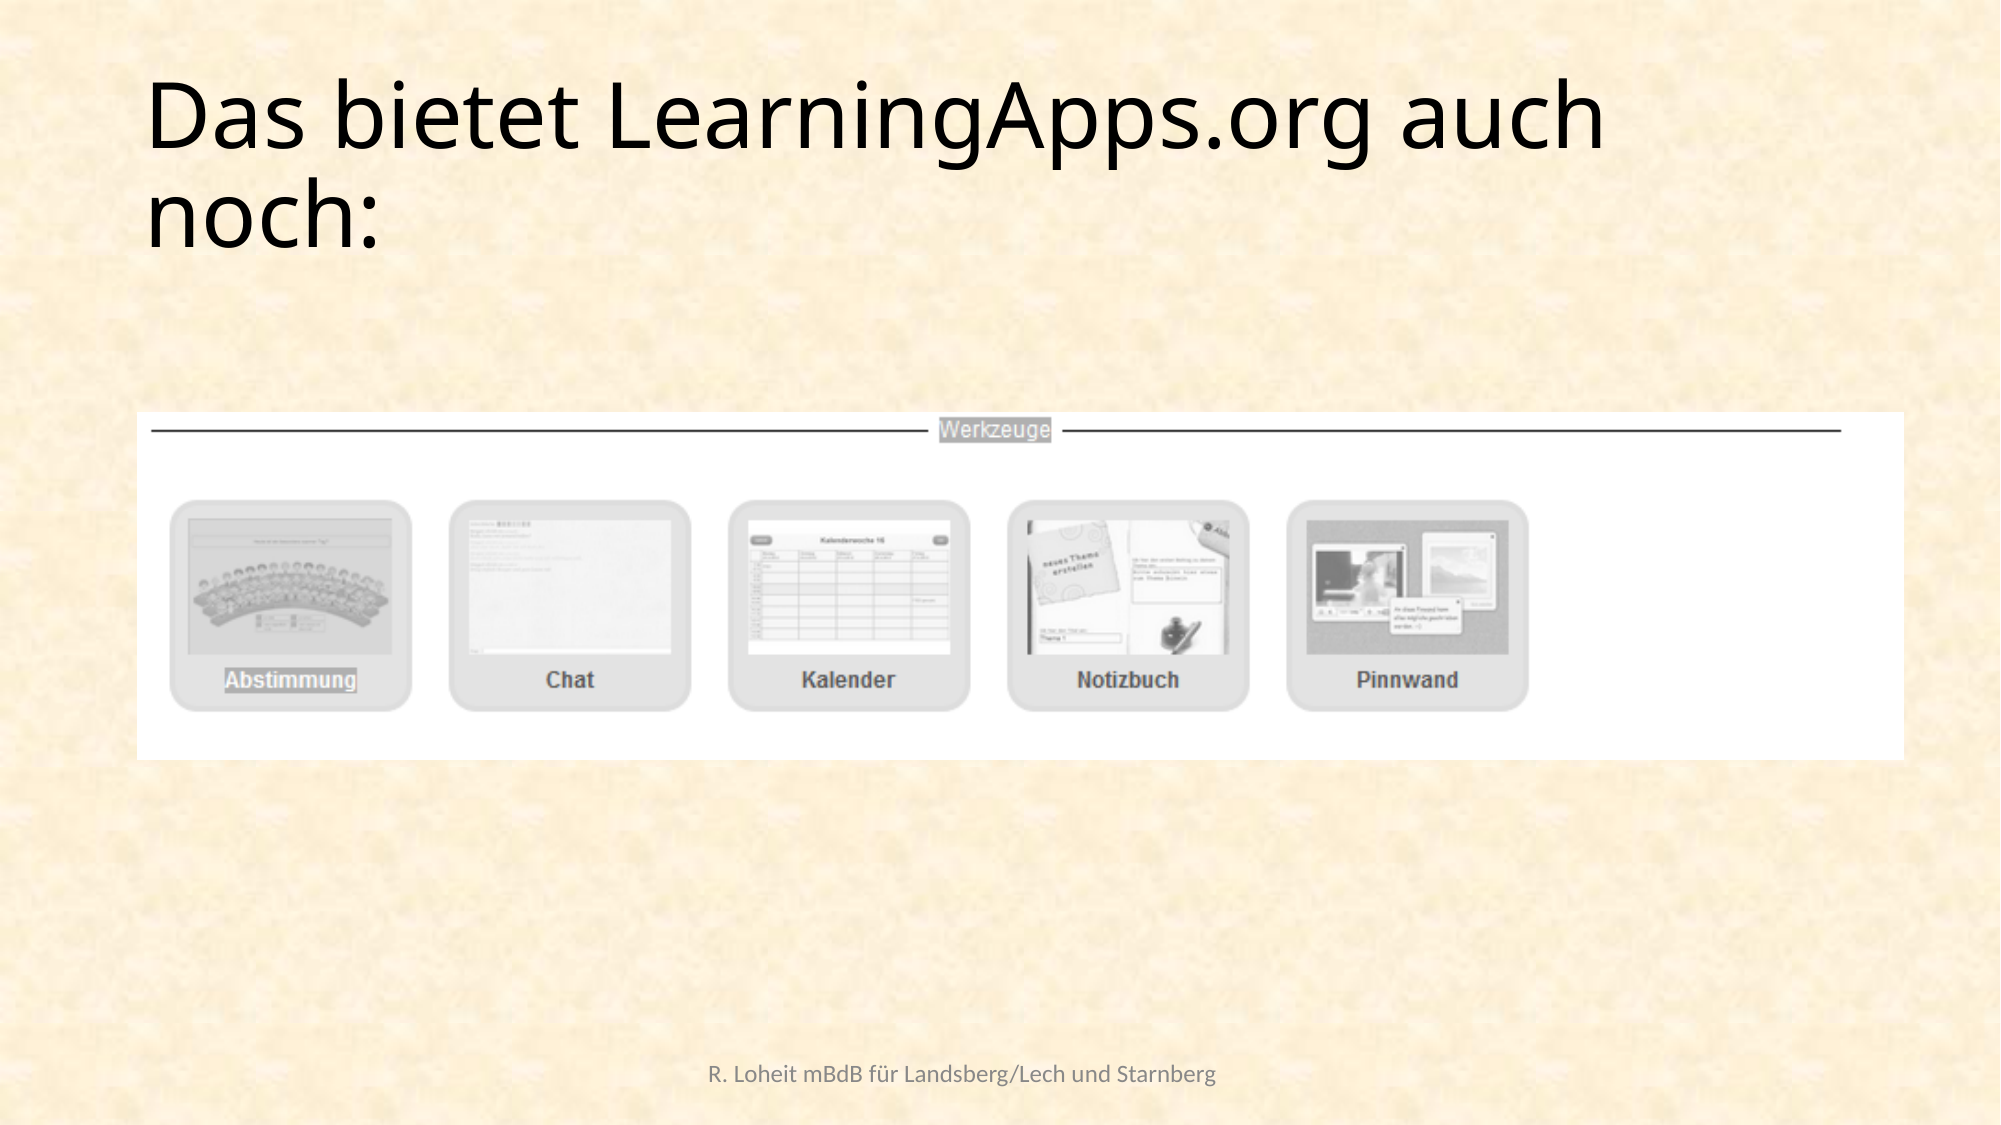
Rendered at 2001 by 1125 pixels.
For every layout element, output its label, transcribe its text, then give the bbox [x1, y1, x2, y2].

text_box R. Loheit mBdB für Landsberg/Lech und Starnberg [662, 1050, 1338, 1095]
picture [0, 0, 2001, 1125]
title Das bietet LearningApps.org auch noch: [136, 59, 1863, 278]
